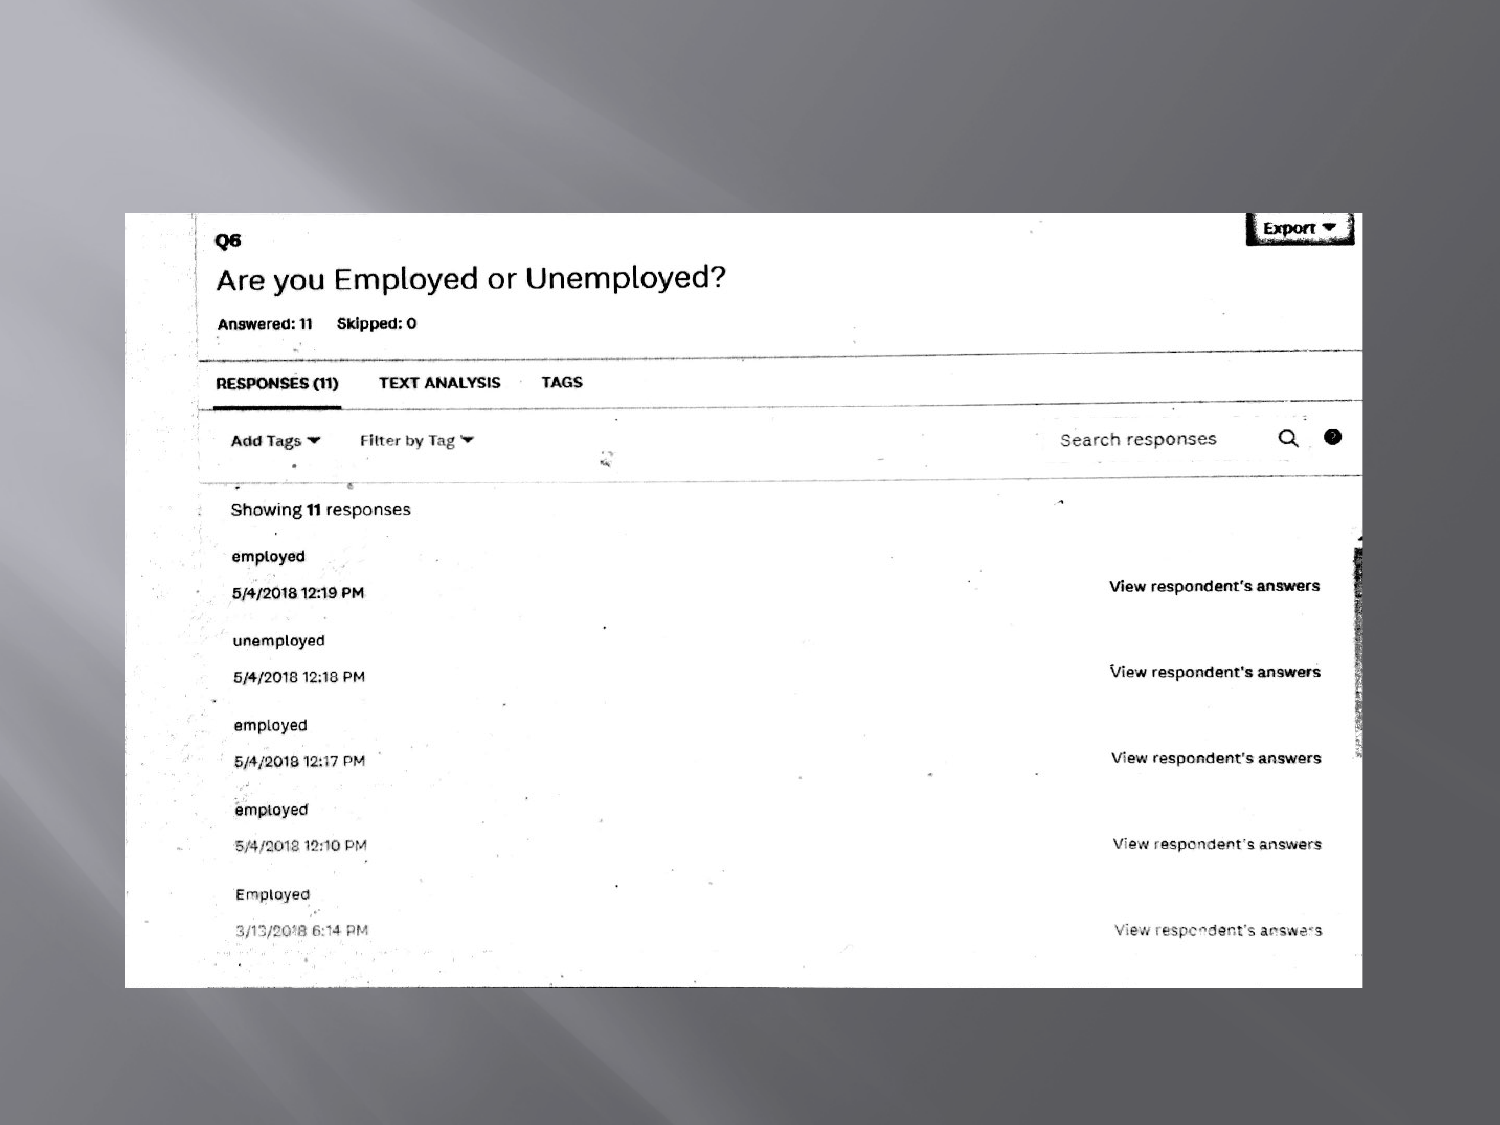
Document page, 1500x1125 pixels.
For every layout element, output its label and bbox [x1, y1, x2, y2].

picture [124, 213, 1363, 988]
